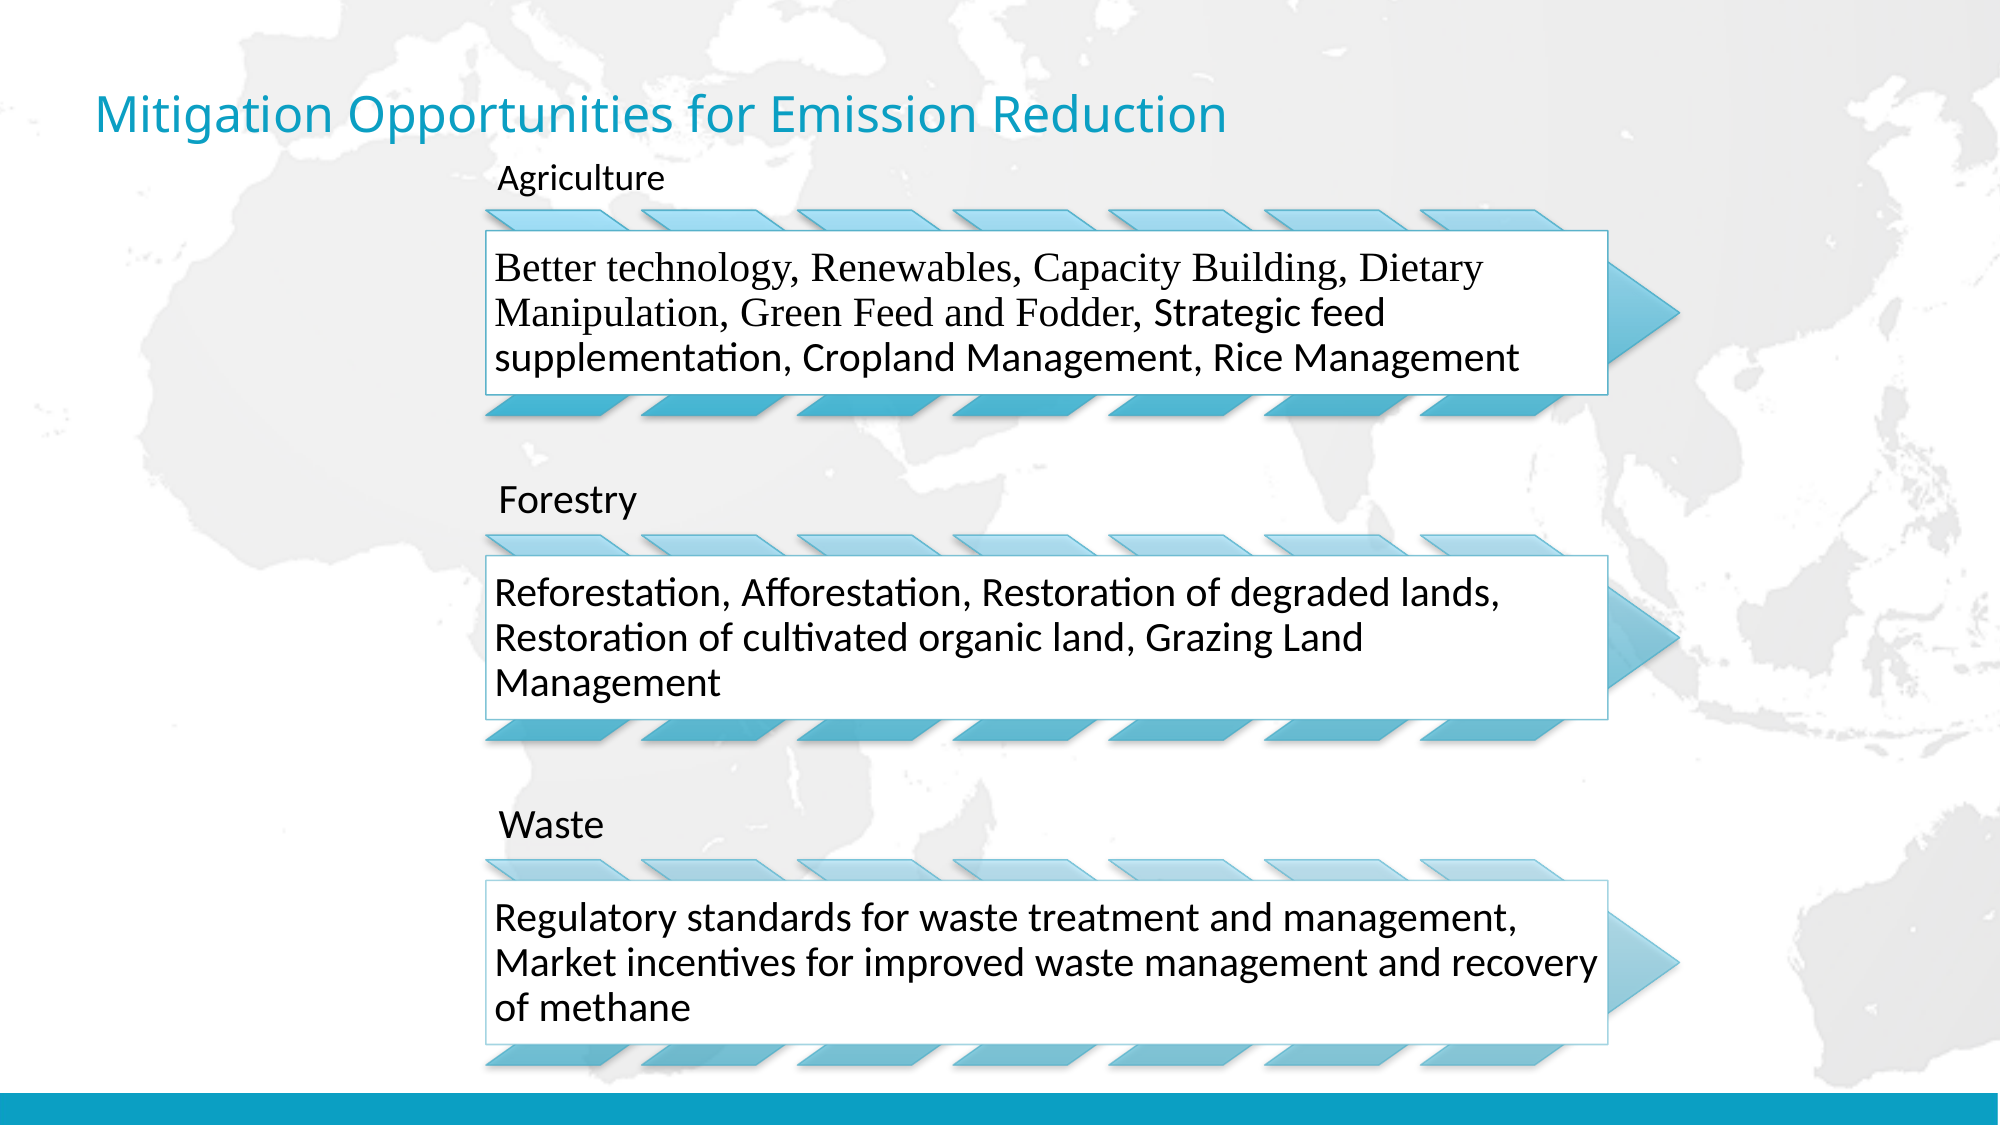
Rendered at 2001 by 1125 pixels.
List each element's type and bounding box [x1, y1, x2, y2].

text_box [465, 108, 1700, 1066]
picture [0, 0, 2000, 1125]
